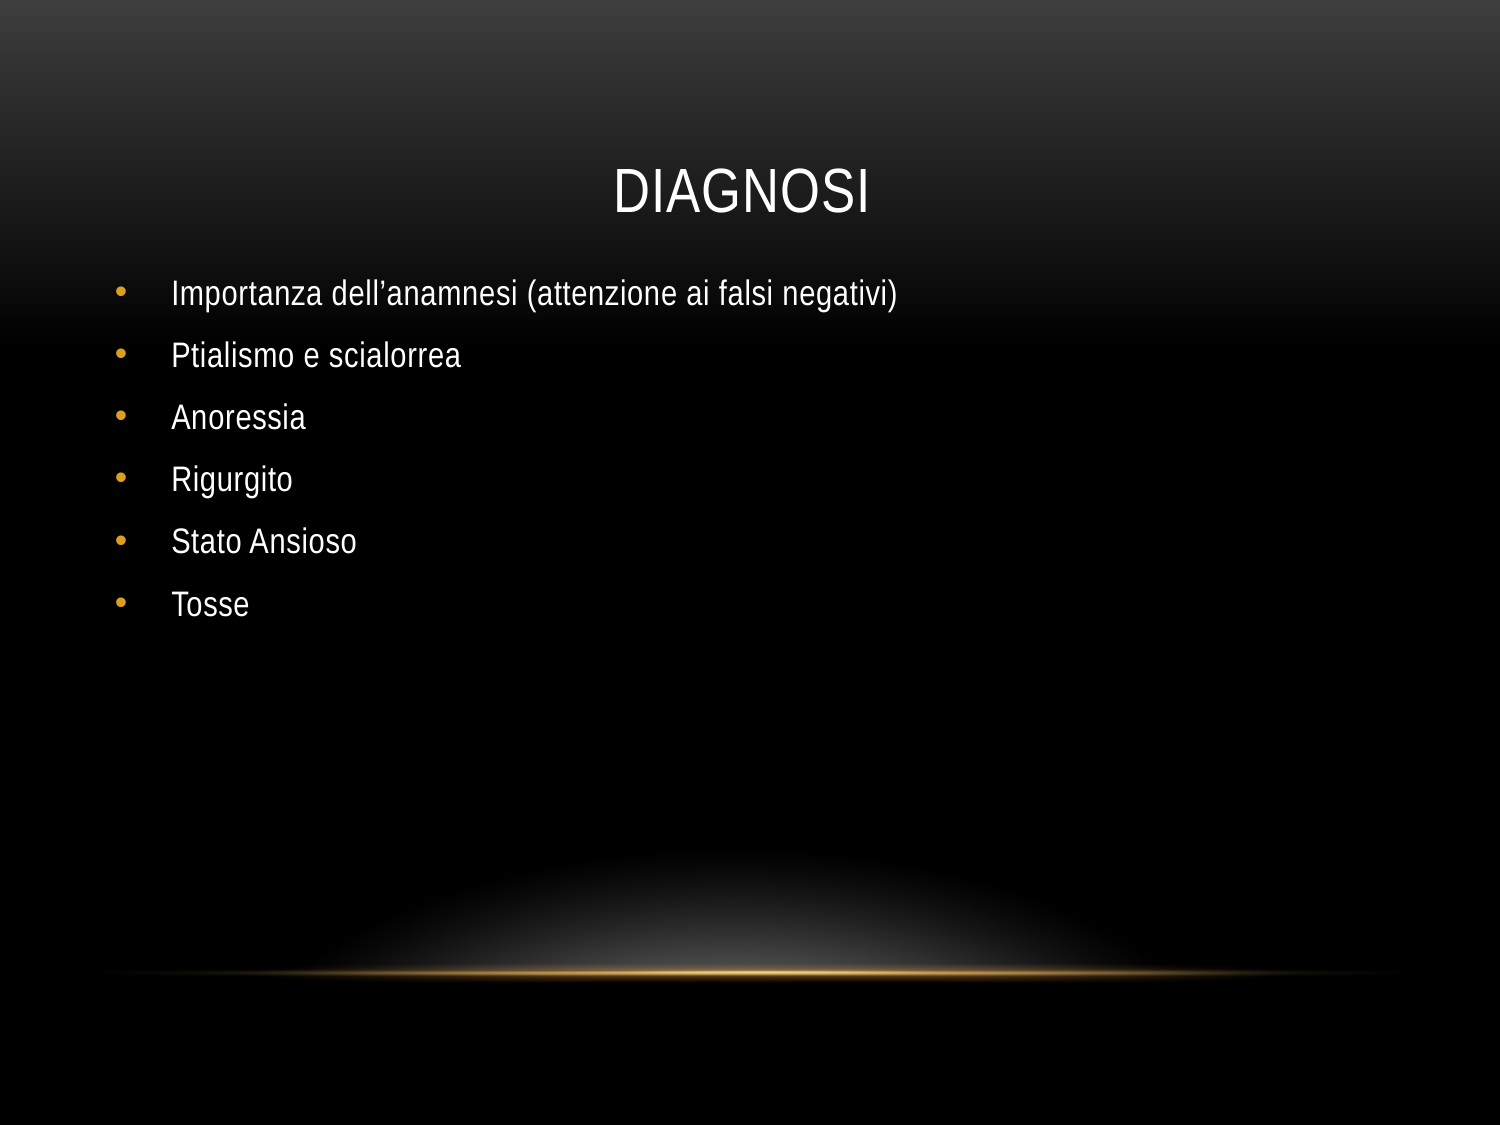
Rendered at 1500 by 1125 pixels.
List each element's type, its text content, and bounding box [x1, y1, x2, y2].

title Diagnosi [99, 45, 1400, 233]
picture [0, 0, 1500, 1125]
list Importanza dell’anamnesi (attenzione ai falsi negativi) Ptialismo e scialorrea Anoressia Rigurgito Stato Ansioso Tosse [99, 262, 1400, 938]
